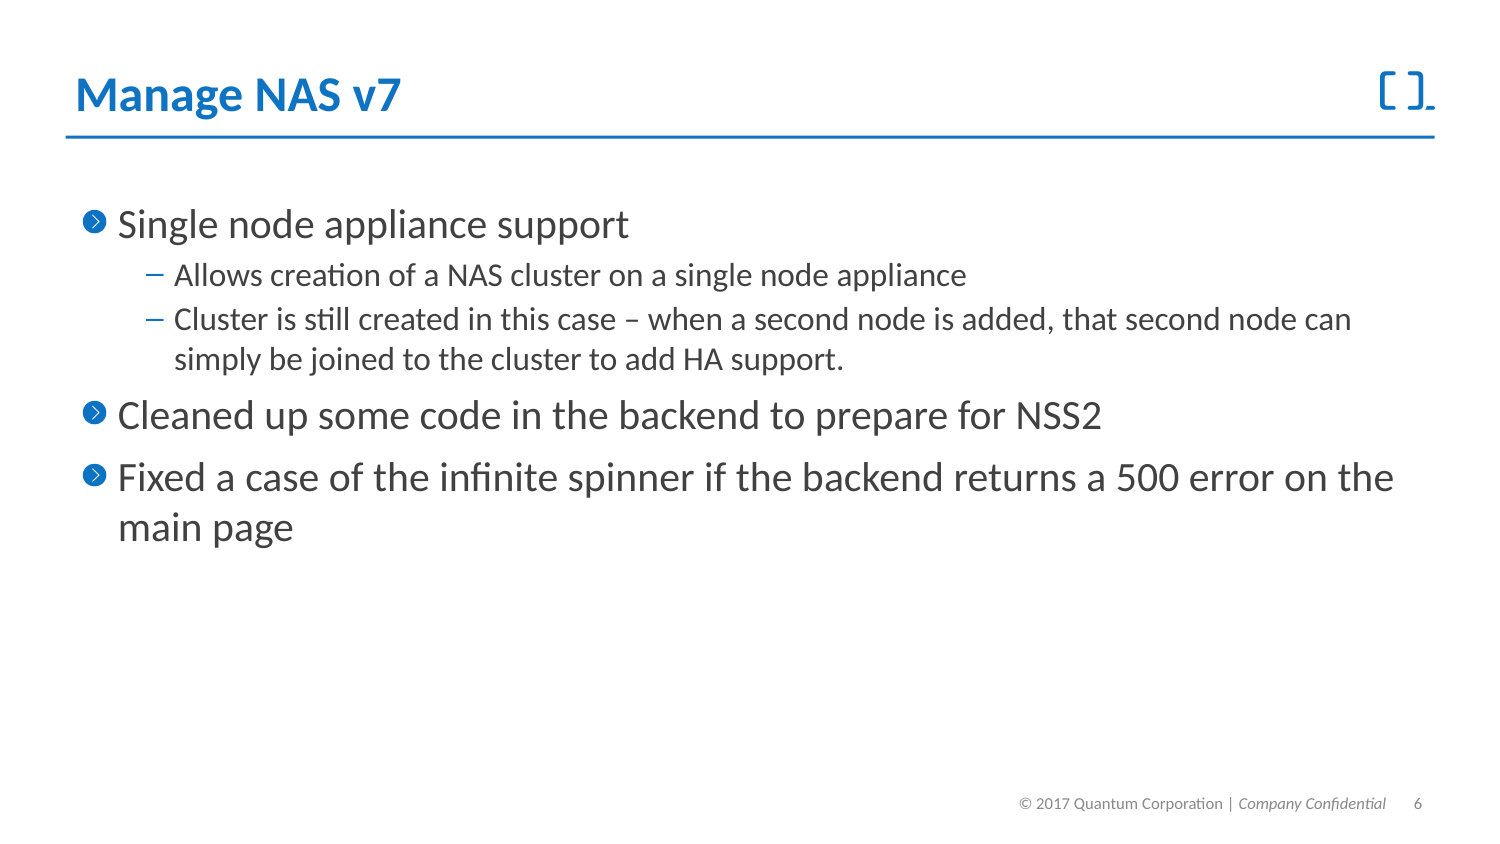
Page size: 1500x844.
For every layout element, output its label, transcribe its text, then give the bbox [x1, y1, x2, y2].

list Single node appliance support Allows creation of a NAS cluster on a single node appliance Cluster is still created in this case – when a second node is added, that second node can simply be joined to the cluster to add HA support. Cleaned up some code in the backend to prepare for NSS2 Fixed a case of the infinite spinner if the backend returns a 500 error on the main page [65, 196, 1425, 754]
picture [80, 398, 109, 427]
picture [1380, 71, 1435, 110]
picture [80, 207, 109, 236]
picture [80, 461, 109, 489]
title Manage NAS v7 [60, 8, 1350, 122]
